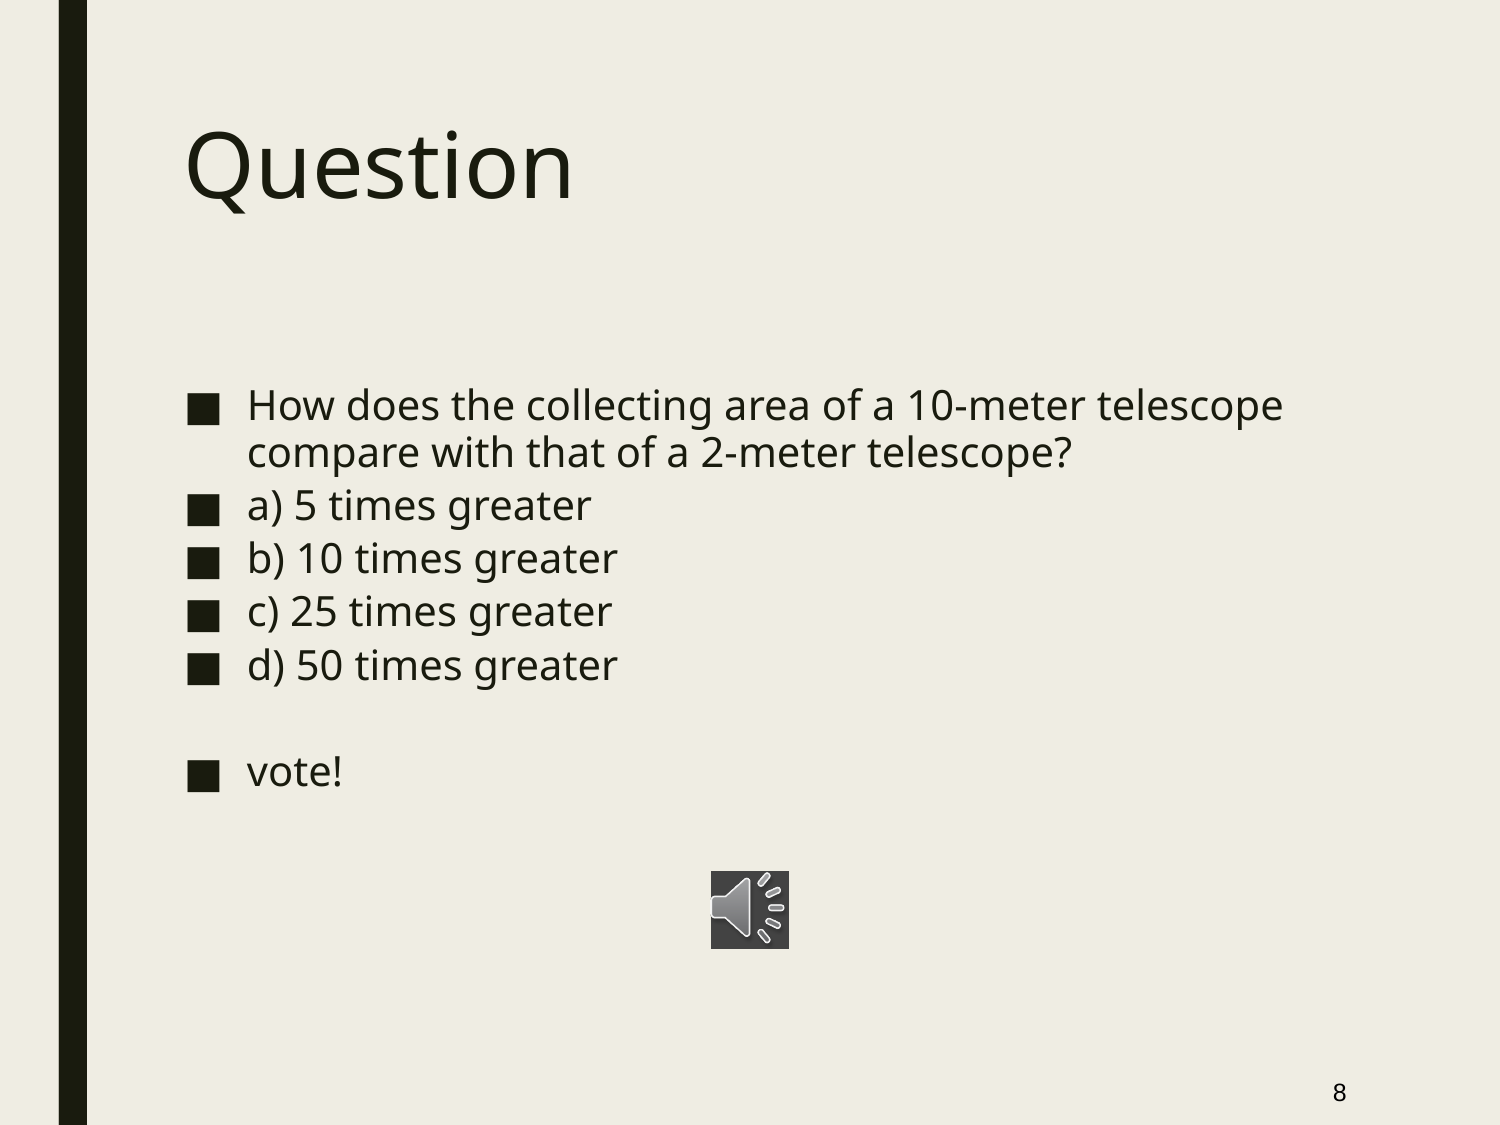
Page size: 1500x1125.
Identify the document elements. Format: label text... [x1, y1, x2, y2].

list How does the collecting area of a 10-meter telescope compare with that of a 2-meter telescope? a) 5 times greater b) 10 times greater c) 25 times greater d) 50 times greater vote! [168, 375, 1351, 963]
slide_number 8 [1165, 1058, 1362, 1125]
picture [709, 869, 790, 950]
title Question [168, 112, 1351, 357]
